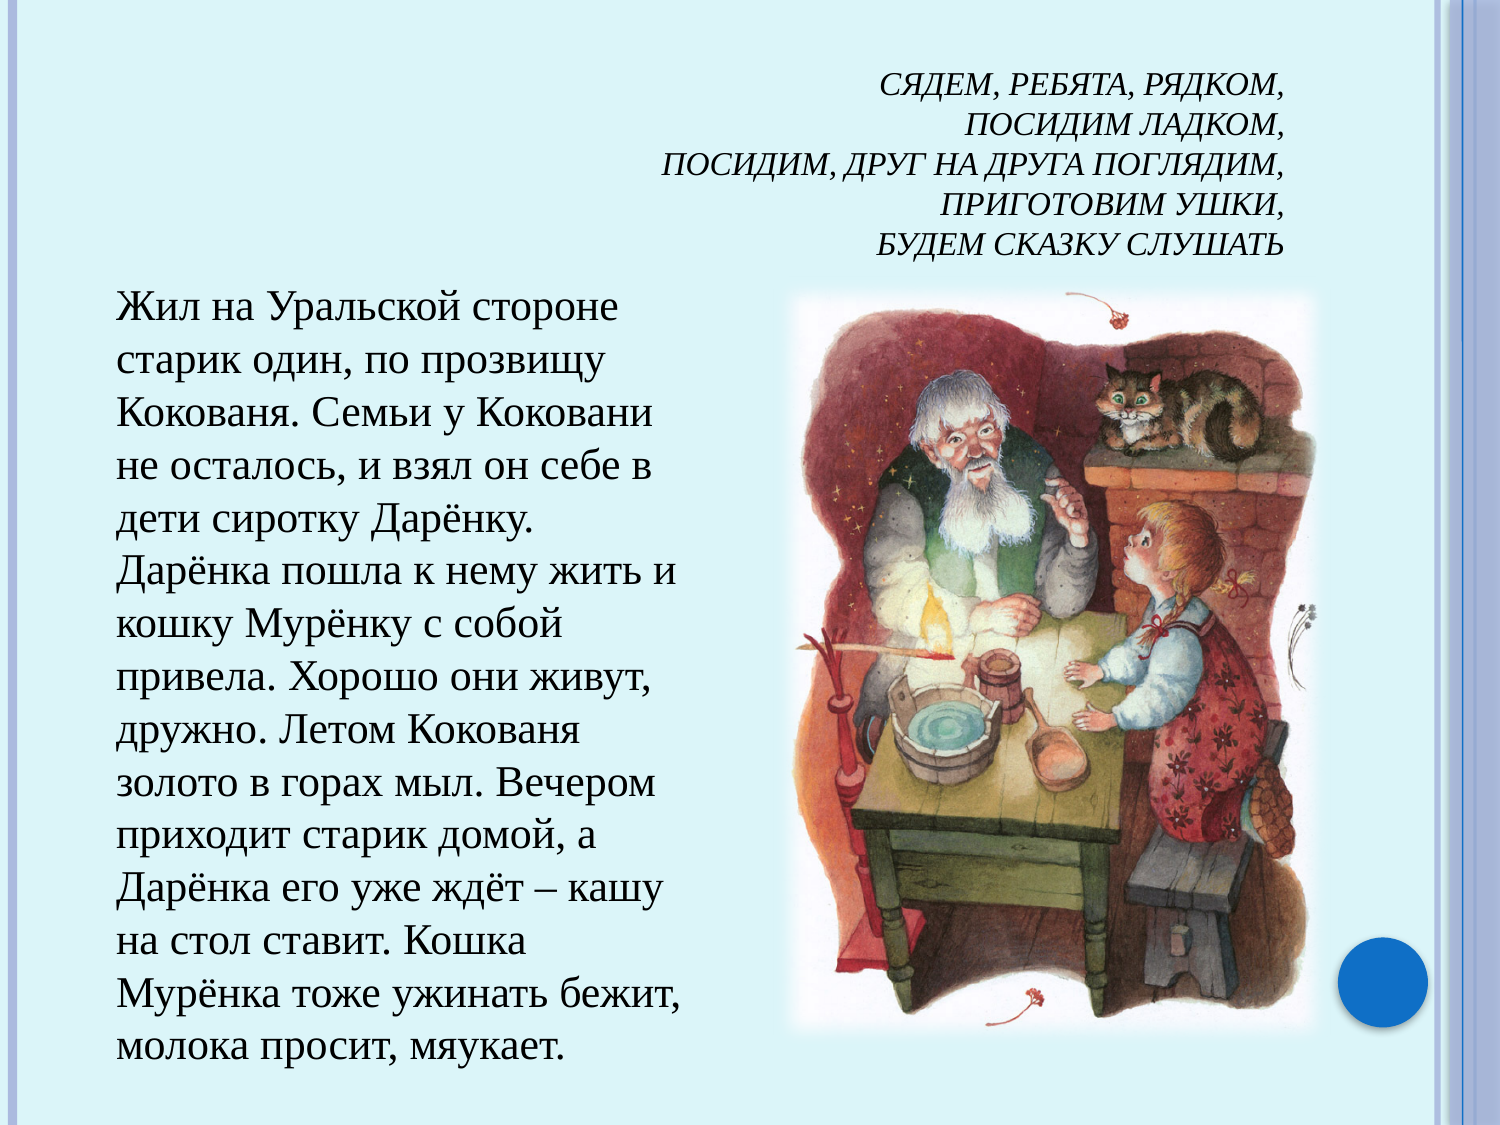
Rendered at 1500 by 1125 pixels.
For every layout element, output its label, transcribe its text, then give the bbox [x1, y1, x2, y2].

list Жил на Уральской стороне старик один, по прозвищу Кокованя. Семьи у Коковани не осталось, и взял он себе в дети сиротку Дарёнку. Дарёнка пошла к нему жить и кошку Мурёнку с собой привела. Хорошо они живут, дружно. Летом Кокованя золото в горах мыл. Вечером приходит старик домой, а Дарёнка его уже ждёт – кашу на стол ставит. Кошка Мурёнка тоже ужинать бежит, молока просит, мяукает. [58, 269, 706, 1125]
title Сядем, ребята, рядком, Посидим ладком, Посидим, друг на друга поглядим, Приготовим ушки, Будем сказку слушать [75, 45, 1300, 270]
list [772, 276, 1331, 1048]
